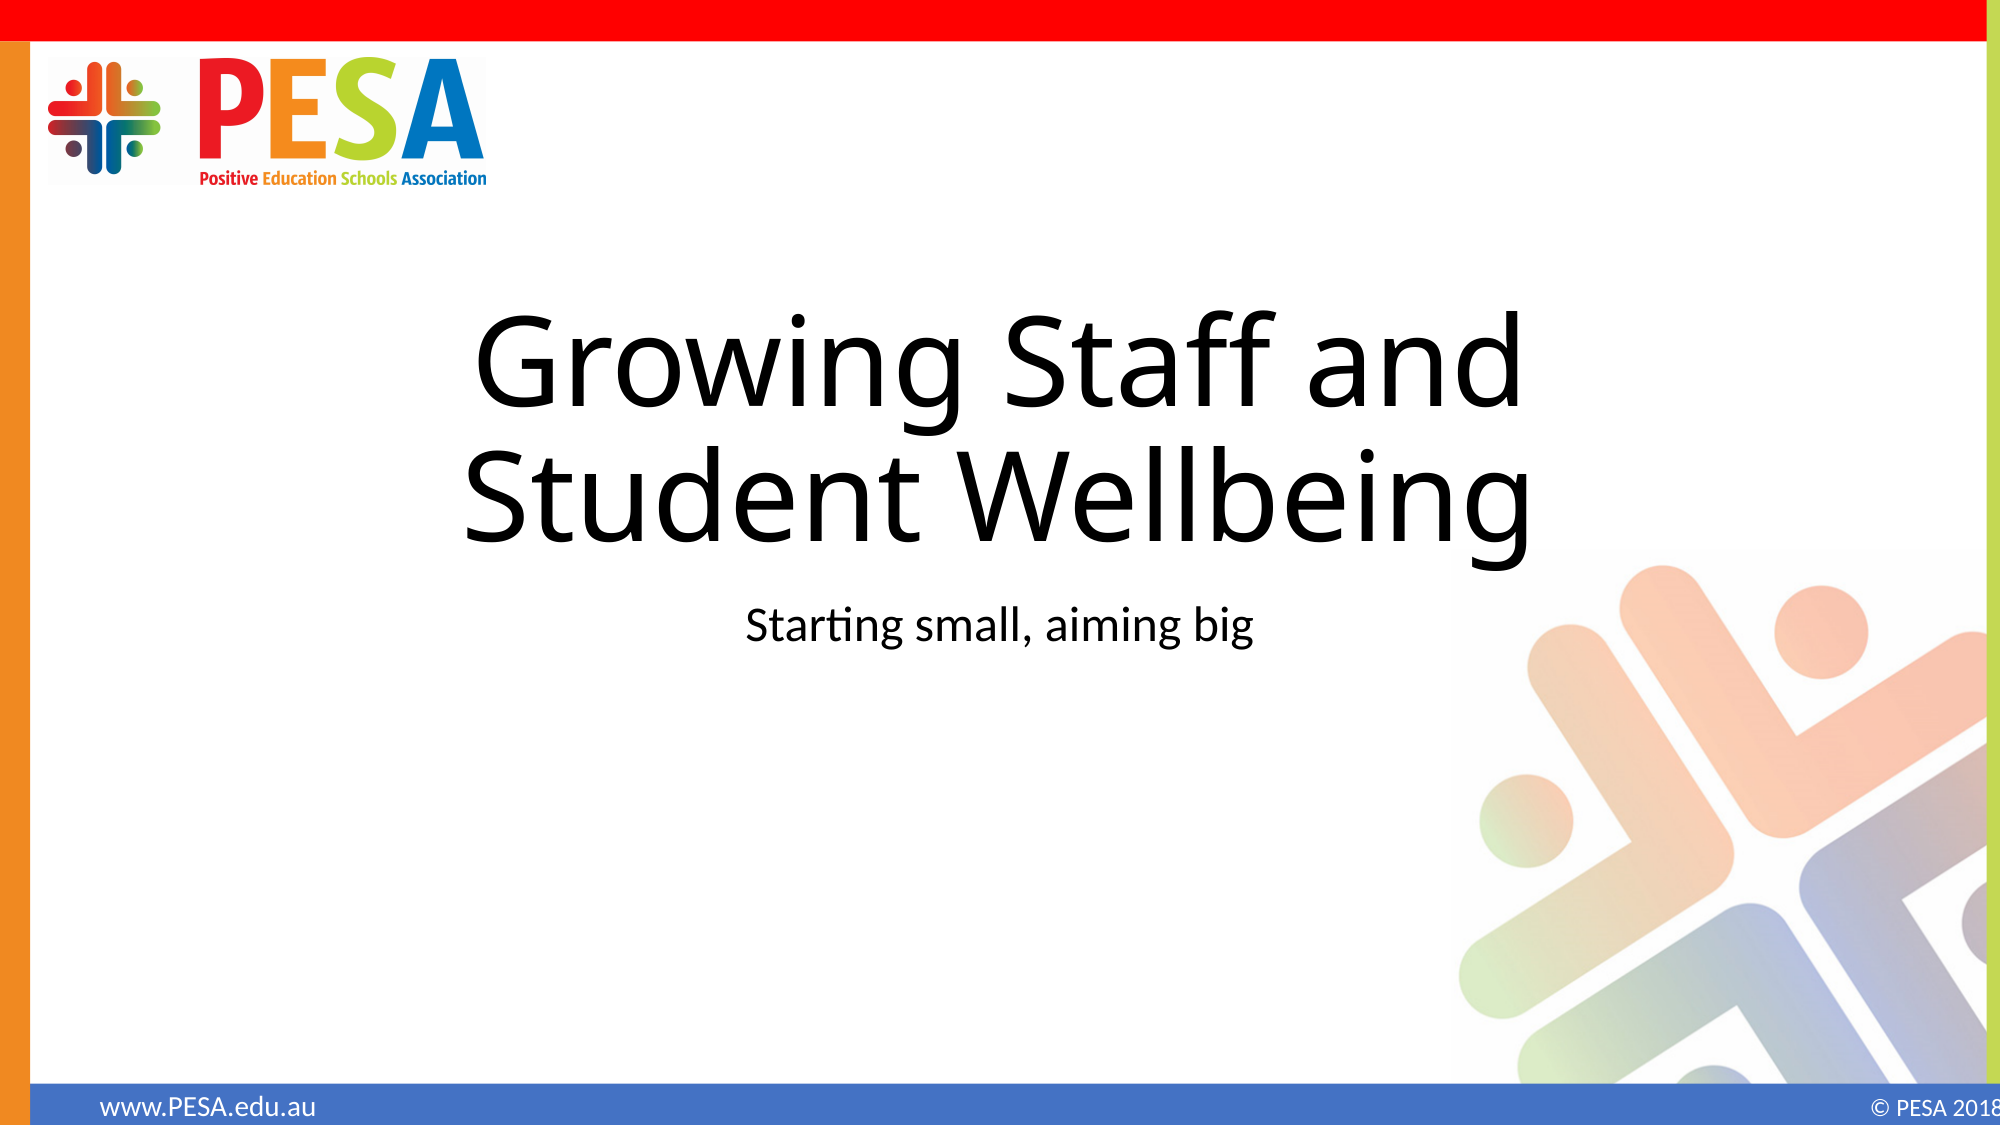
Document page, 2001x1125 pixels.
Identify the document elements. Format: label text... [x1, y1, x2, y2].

subtitle Starting small, aiming big [249, 590, 1451, 863]
text_box [0, 0, 1986, 42]
text_box [0, 40, 31, 1125]
picture [48, 57, 486, 185]
text_box [1986, 0, 2000, 1083]
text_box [1451, 549, 1990, 1118]
title Growing Staff and Student Wellbeing [249, 184, 1750, 576]
text_box www.PESA.edu.au © PESA 2018 [31, 1083, 2000, 1125]
